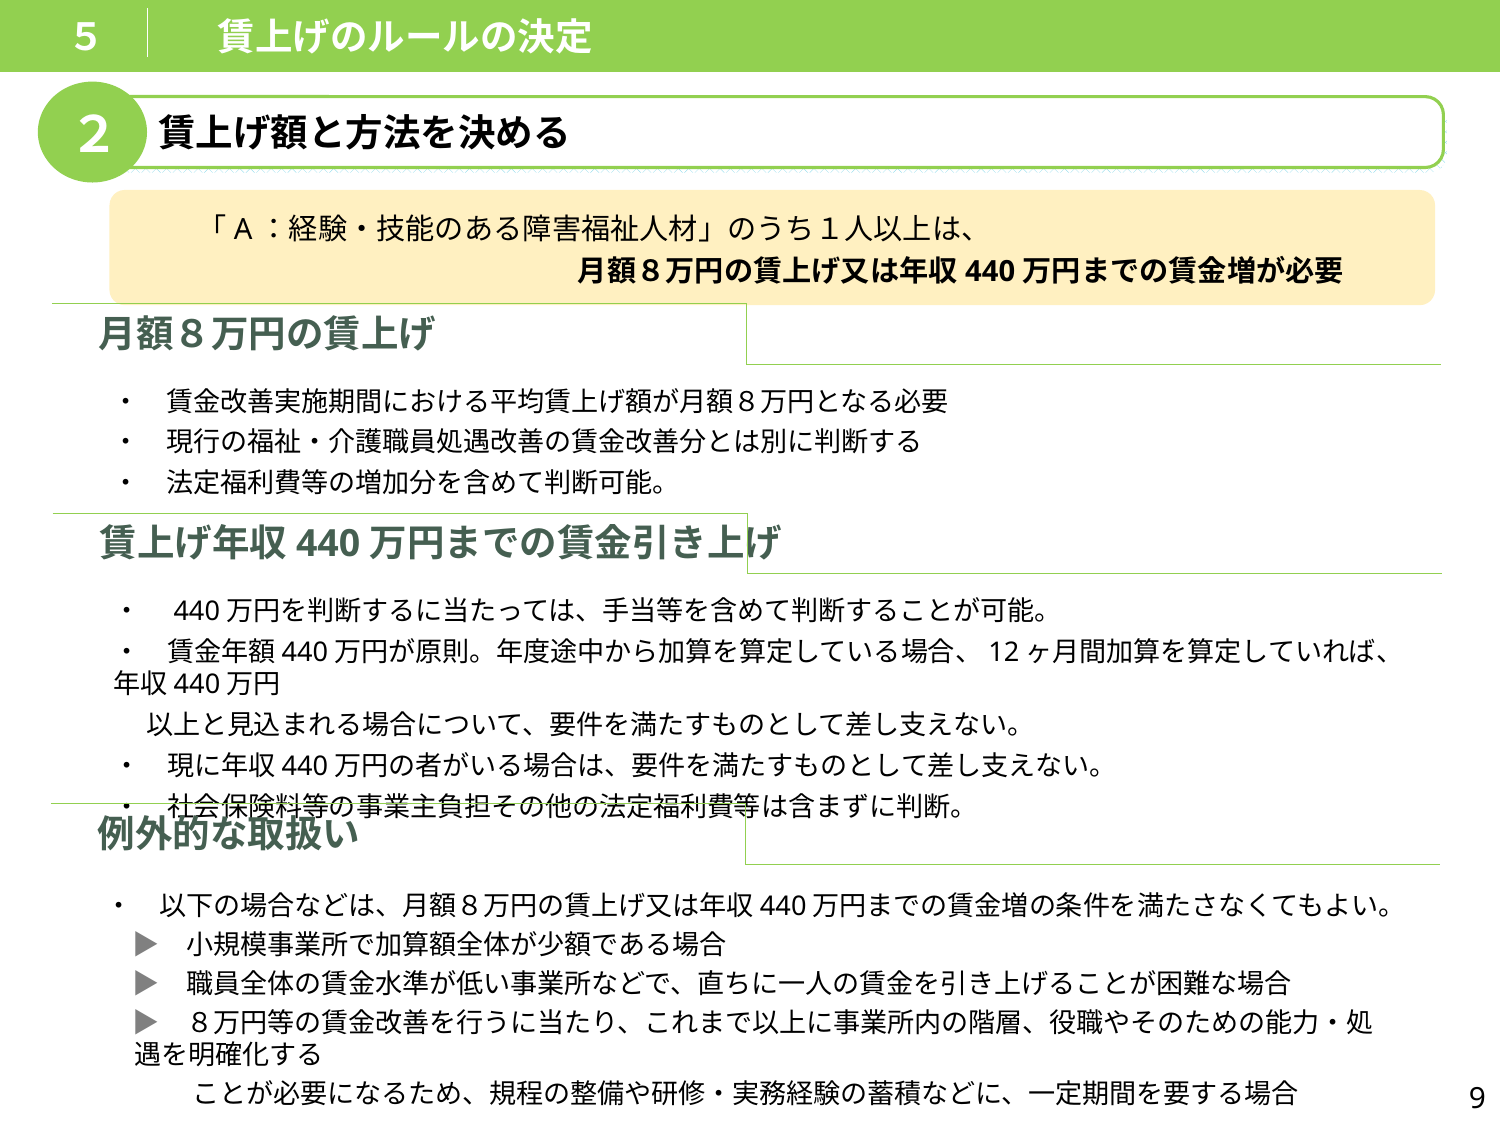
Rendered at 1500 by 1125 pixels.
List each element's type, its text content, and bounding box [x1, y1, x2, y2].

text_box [51, 303, 1441, 365]
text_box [52, 513, 1442, 574]
text_box [125, 108, 1448, 174]
text_box ２ [37, 81, 143, 183]
text_box ・ 440万円を判断するに当たっては、手当等を含めて判断することが可能。 ・ 賃金年額440万円が原則。年度途中から加算を算定している場合、12ヶ月間加算を算定していれば、年収440万円 以上と見込まれる場合について、要件を満たすものとして差し支えない。 ・ 現に年収440万円の者がいる場合は、要件を満たすものとして差し支えない。 ・ 社会保険料等の事業主負担その他の法定福利費等は含まずに判断。 [98, 585, 1435, 803]
text_box [108, 188, 1436, 303]
text_box [0, 0, 1500, 72]
text_box 賃上げ額と方法を決める [143, 101, 586, 162]
text_box 「A：経験・技能のある障害福祉人材」のうち１人以上は、 月額８万円の賃上げ又は年収440万円までの賃金増が必要 [182, 196, 1500, 295]
text_box ・ 以下の場合などは、月額８万円の賃上げ又は年収440万円までの賃金増の条件を満たさなくてもよい。 ▶ 小規模事業所で加算額全体が少額である場合 ▶ 職員全体の賃金水準が低い事業所などで、直ちに一人の賃金を引き上げることが困難な場合 ▶ ８万円等の賃金改善を行うに当たり、これまで以上に事業所内の階層、役職やそのための能力・処遇を明確化する ことが必要になるため、規程の整備や研修・実務経験の蓄積などに、一定期間を要する場合 [90, 881, 1410, 1117]
text_box [131, 95, 1445, 169]
slide_number 8 [1163, 1069, 1500, 1125]
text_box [50, 803, 1440, 865]
text_box ５ 賃上げのルールの決定 [53, 5, 1282, 65]
text_box ・ 賃金改善実施期間における平均賃上げ額が月額８万円となる必要 ・ 現行の福祉・介護職員処遇改善の賃金改善分とは別に判断する ・ 法定福利費等の増加分を含めて判断可能。 [97, 376, 1315, 506]
